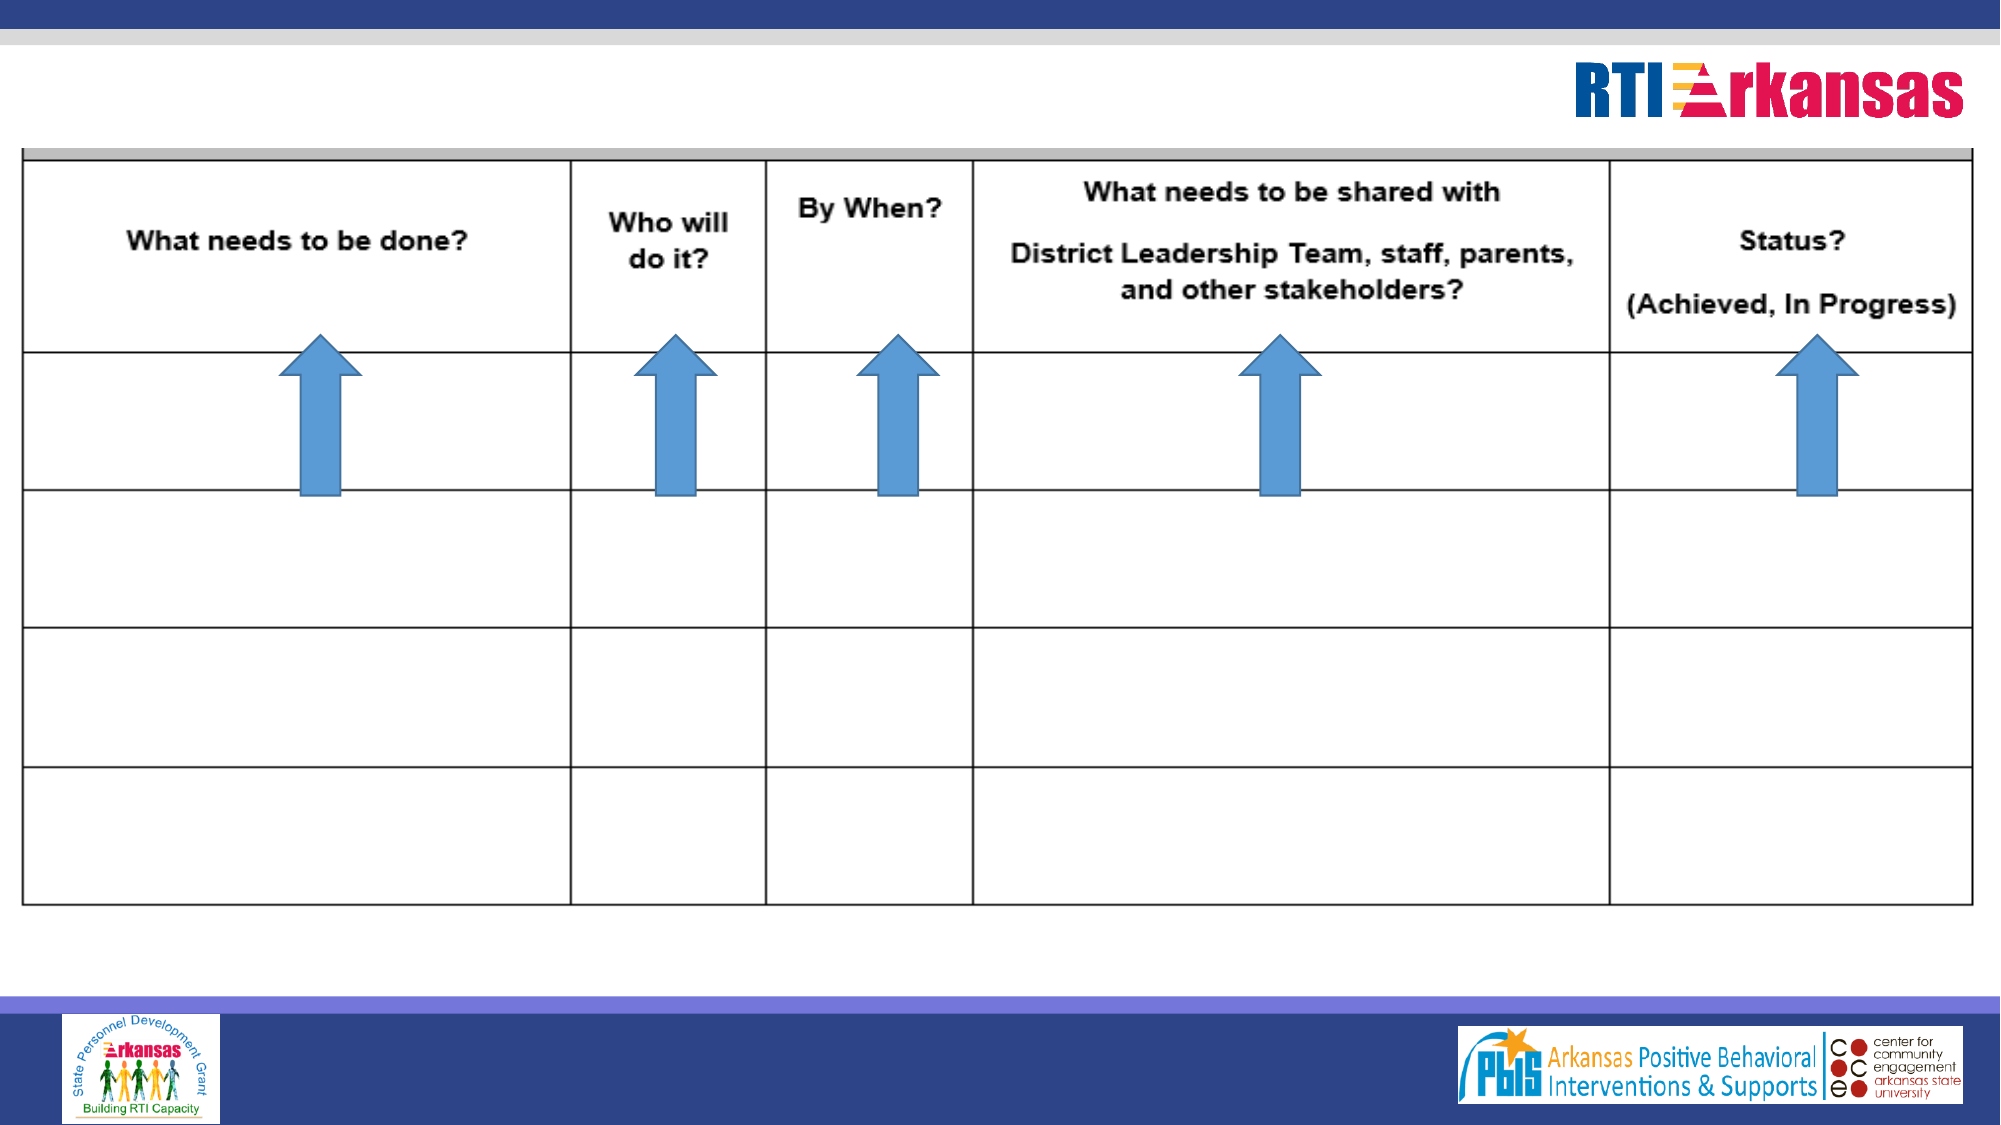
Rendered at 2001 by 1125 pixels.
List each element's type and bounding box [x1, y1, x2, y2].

picture [0, 148, 1987, 930]
picture [62, 1013, 220, 1124]
picture [1573, 55, 1964, 125]
picture [1458, 1025, 1964, 1104]
